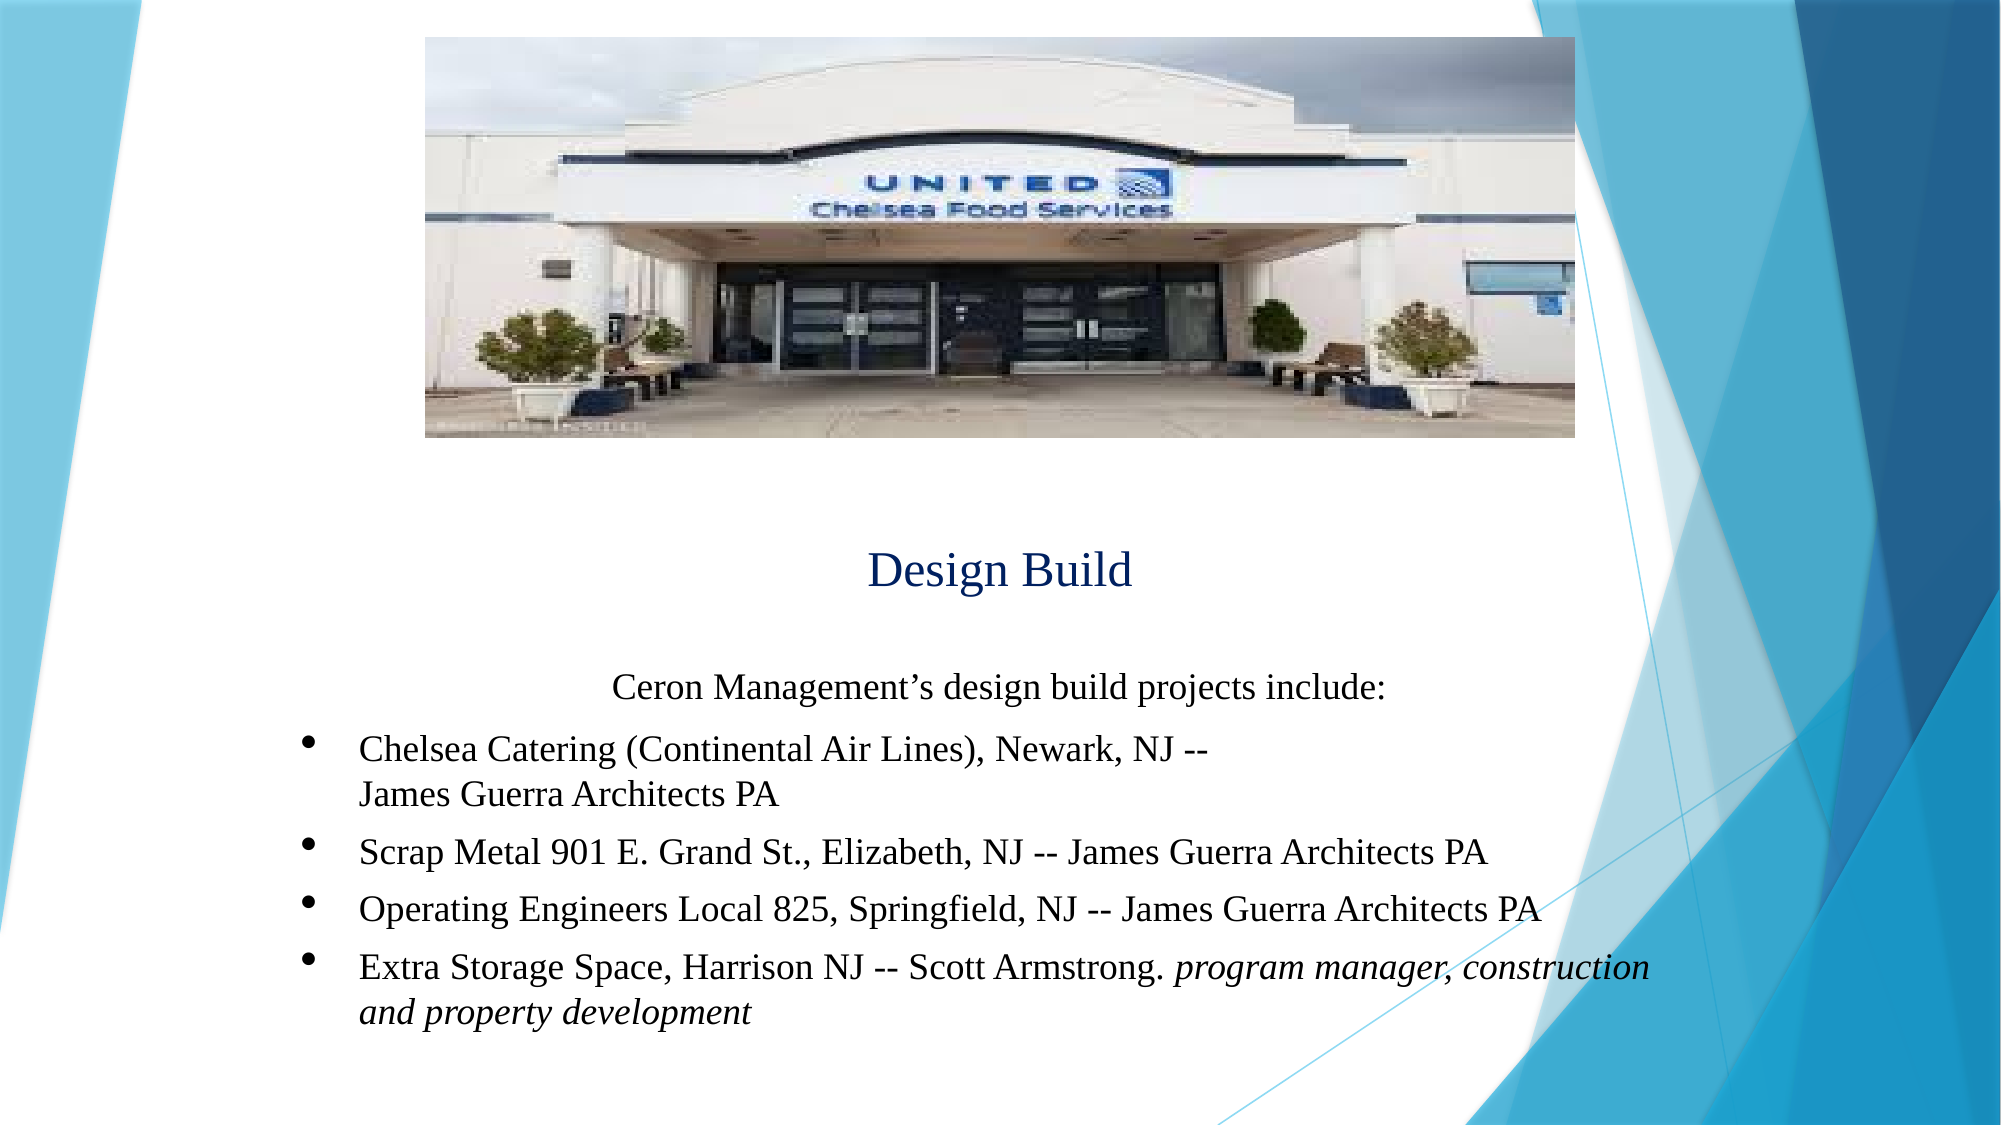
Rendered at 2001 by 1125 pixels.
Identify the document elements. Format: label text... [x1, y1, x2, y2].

text_box Ceron Management’s design build projects include: Chelsea Catering (Continental Air Lines), Newark, NJ -- James Guerra Architects PA Scrap Metal 901 E. Grand St., Elizabeth, NJ -- James Guerra Architects PA Operating Engineers Local 825, Springfield, NJ -- James Guerra Architects PA Extra Storage Space, Harrison NJ -- Scott Armstrong. program manager, construction and property development [287, 651, 1712, 1039]
text_box Design Build [851, 524, 1149, 604]
picture [424, 36, 1576, 439]
